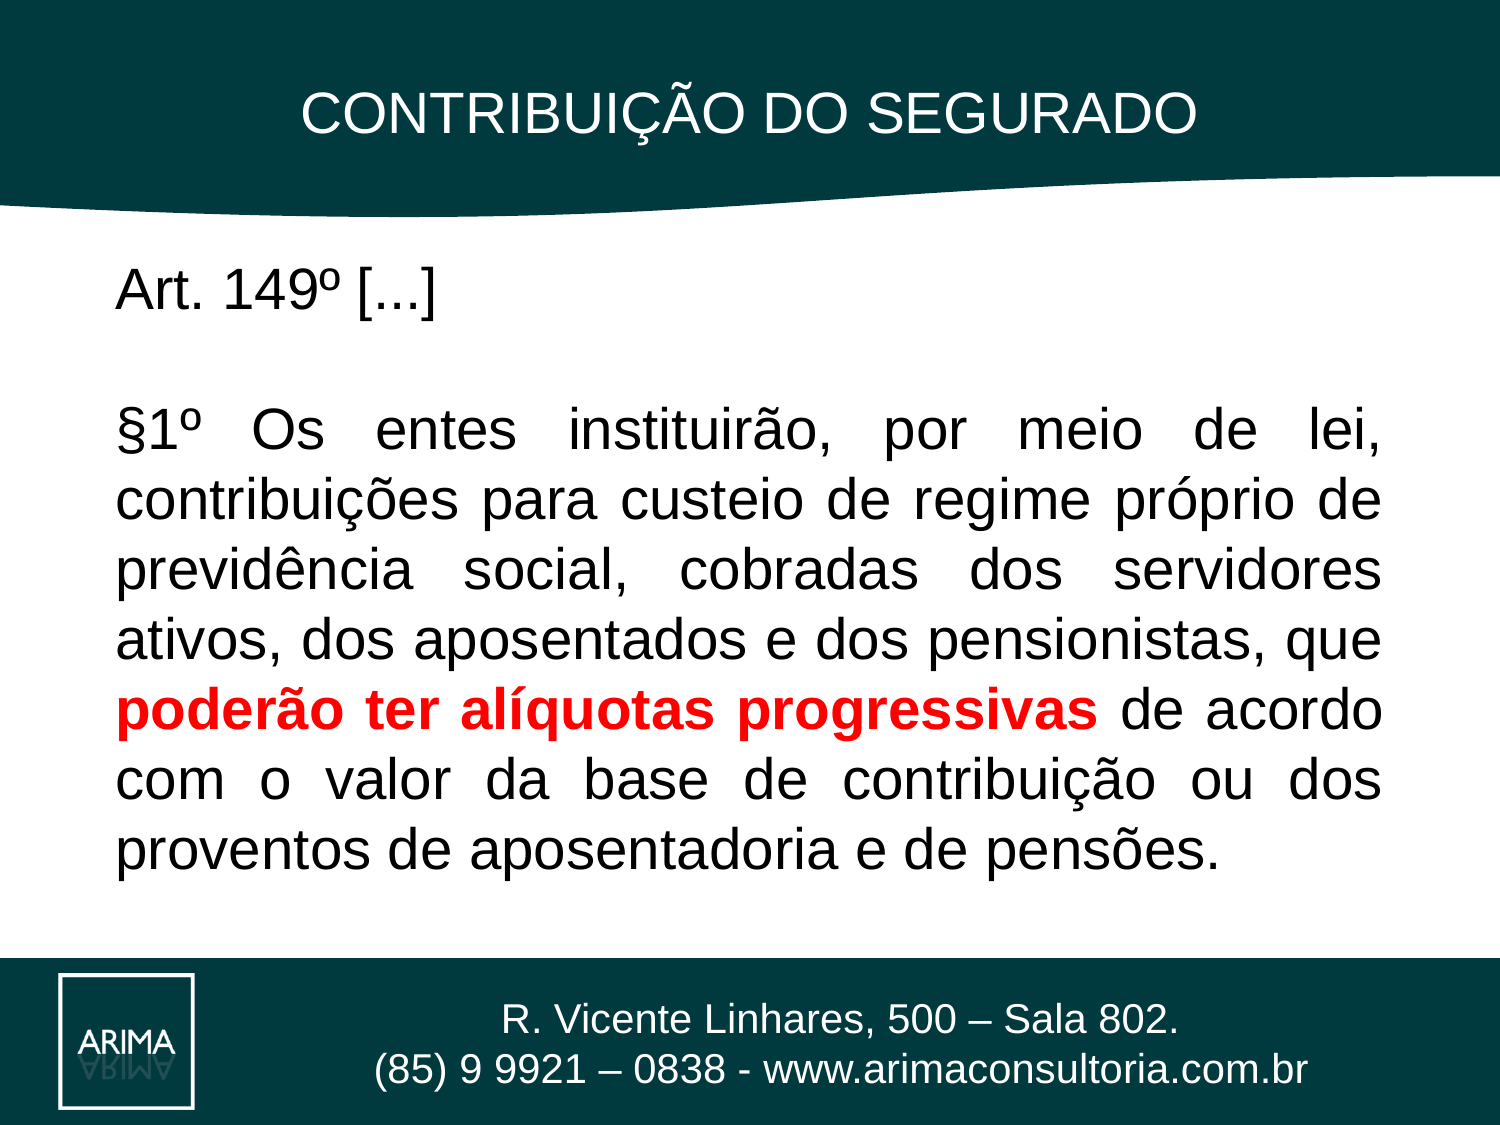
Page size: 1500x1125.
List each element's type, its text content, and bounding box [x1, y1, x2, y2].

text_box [0, 0, 1500, 221]
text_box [0, 957, 1500, 1125]
text_box Art. 149º [...] §1º Os entes instituirão, por meio de lei, contribuições para custeio de regime próprio de previdência social, cobradas dos servidores ativos, dos aposentados e dos pensionistas, que poderão ter alíquotas progressivas de acordo com o valor da base de contribuição ou dos proventos de aposentadoria e de pensões. [100, 243, 1400, 889]
